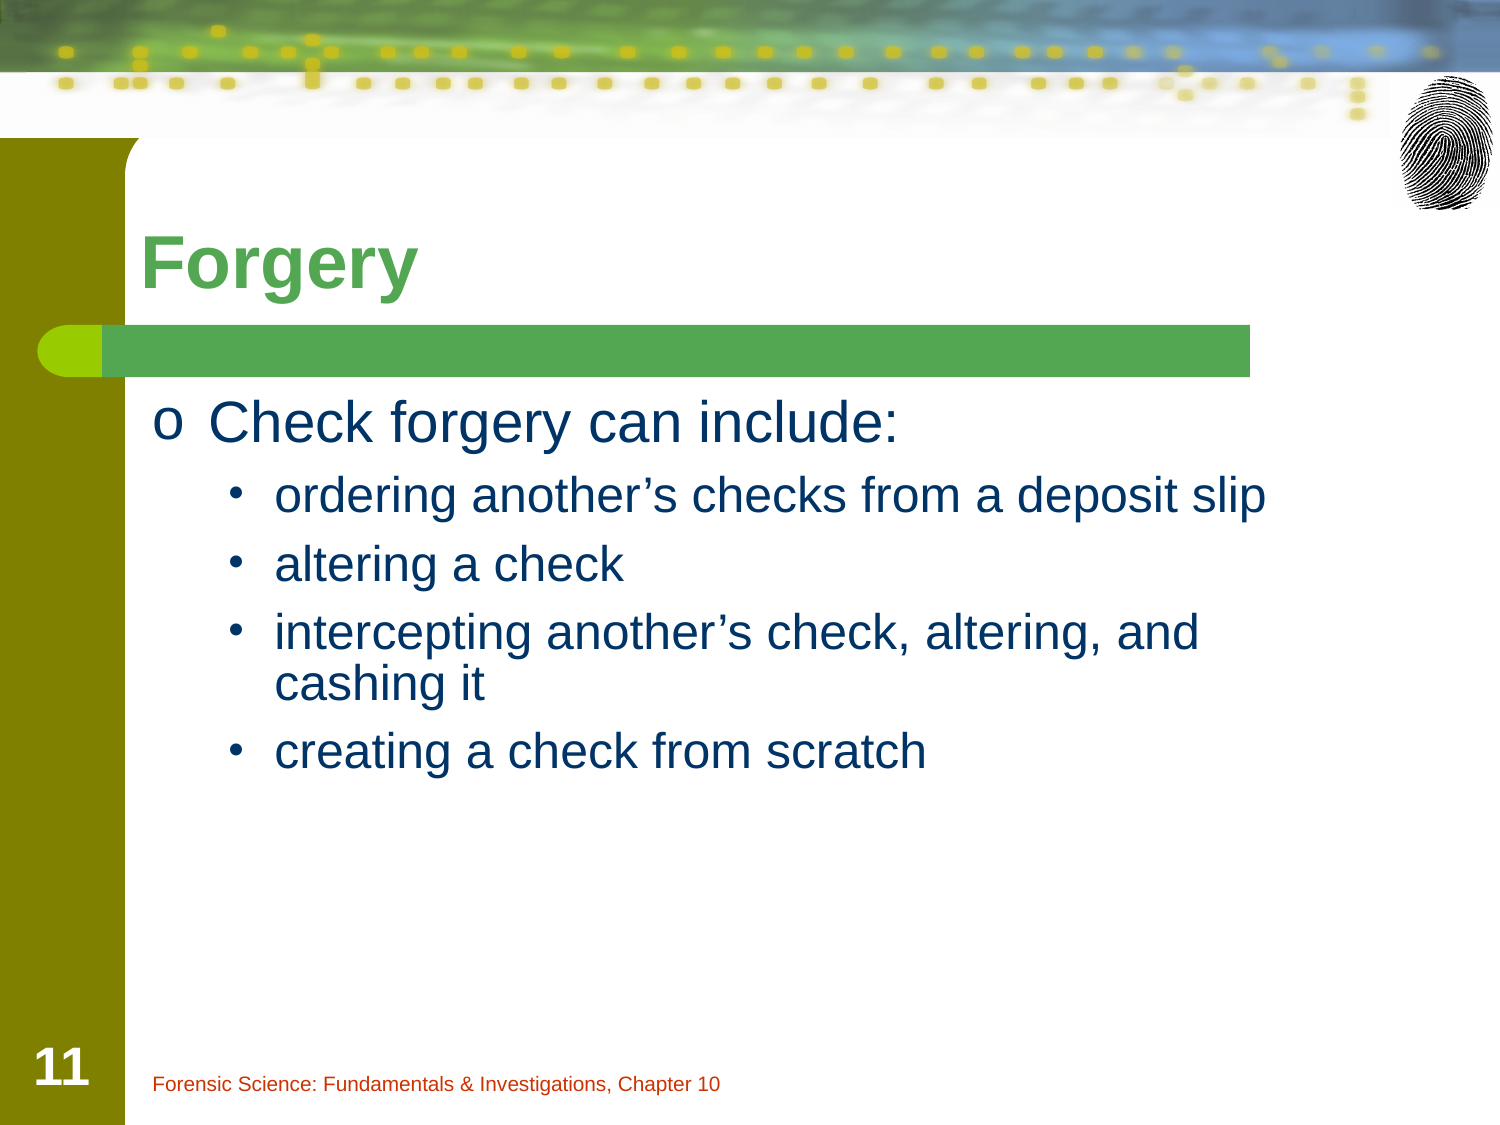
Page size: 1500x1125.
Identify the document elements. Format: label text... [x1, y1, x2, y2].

picture [0, 0, 1500, 213]
list Check forgery can include: ordering another’s checks from a deposit slip altering a check intercepting another’s check, altering, and cashing it creating a check from scratch [137, 387, 1400, 1025]
title Forgery [125, 149, 1425, 313]
slide_number ‹#› [13, 1023, 111, 1105]
footer Forensic Science: Fundamentals & Investigations, Chapter 10 [137, 1025, 1388, 1103]
